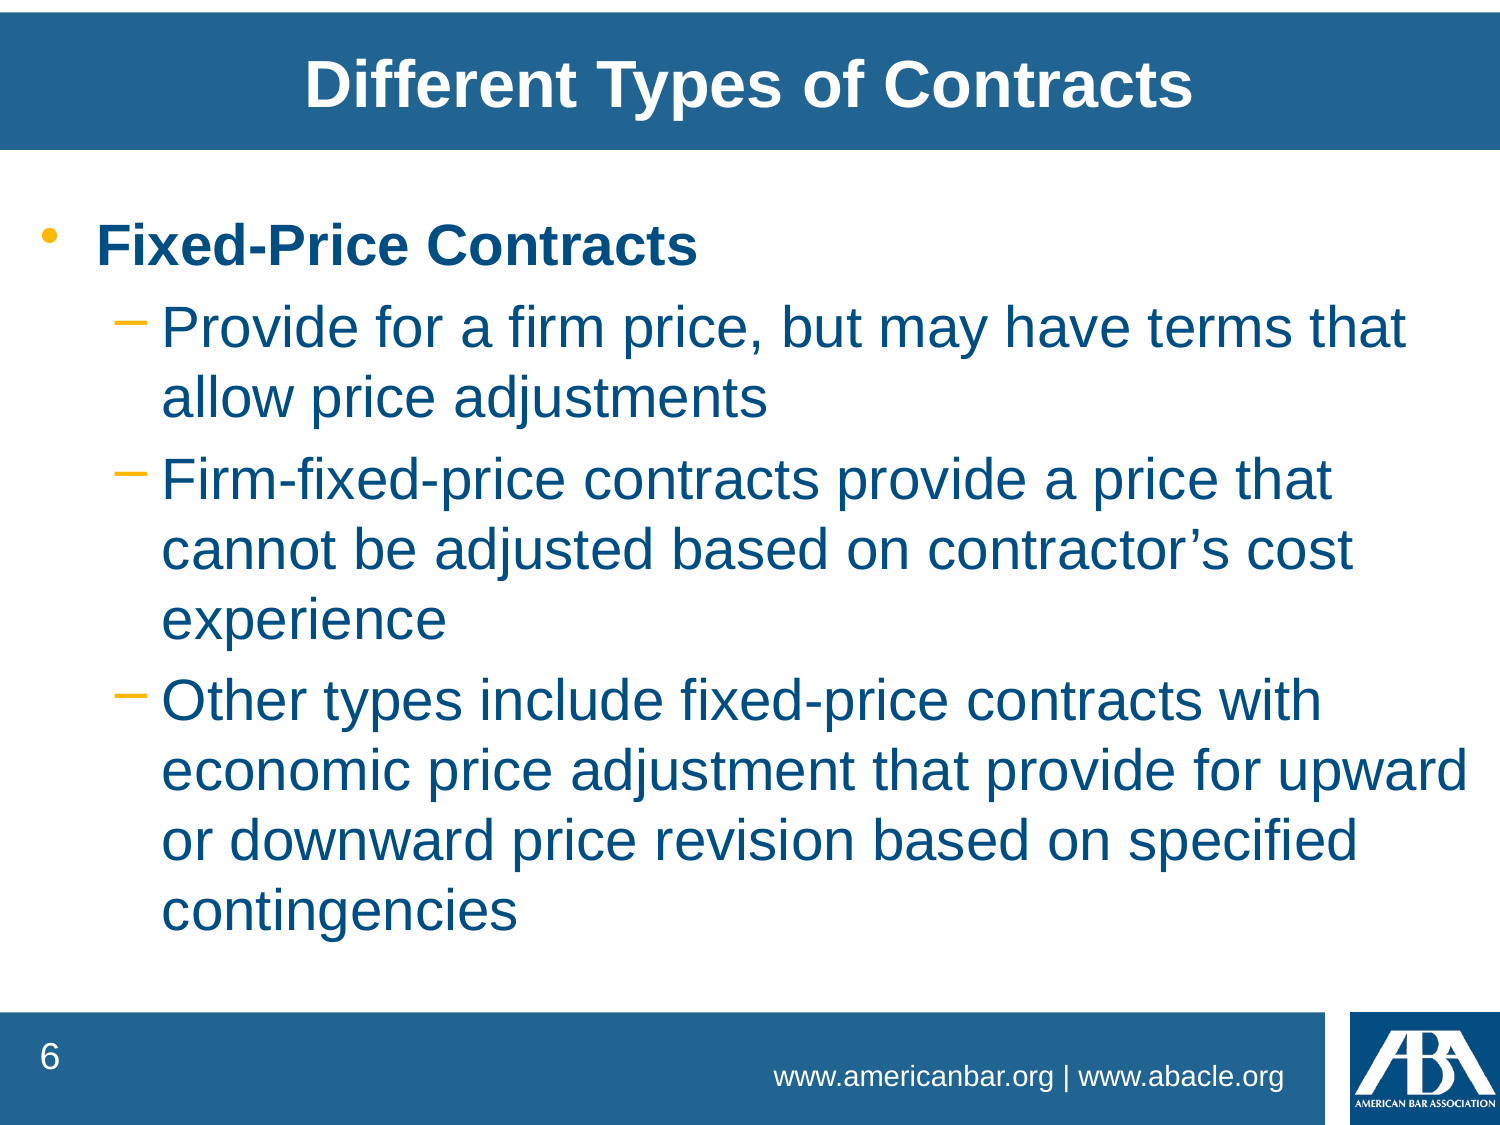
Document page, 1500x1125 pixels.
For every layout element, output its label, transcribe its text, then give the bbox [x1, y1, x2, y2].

list Fixed-Price Contracts Provide for a firm price, but may have terms that allow price adjustments Firm-fixed-price contracts provide a price that cannot be adjusted based on contractor’s cost experience Other types include fixed-price contracts with economic price adjustment that provide for upward or downward price revision based on specified contingencies [24, 200, 1500, 1038]
picture [1350, 1038, 1500, 1125]
title Different Types of Contracts [75, 12, 1425, 150]
